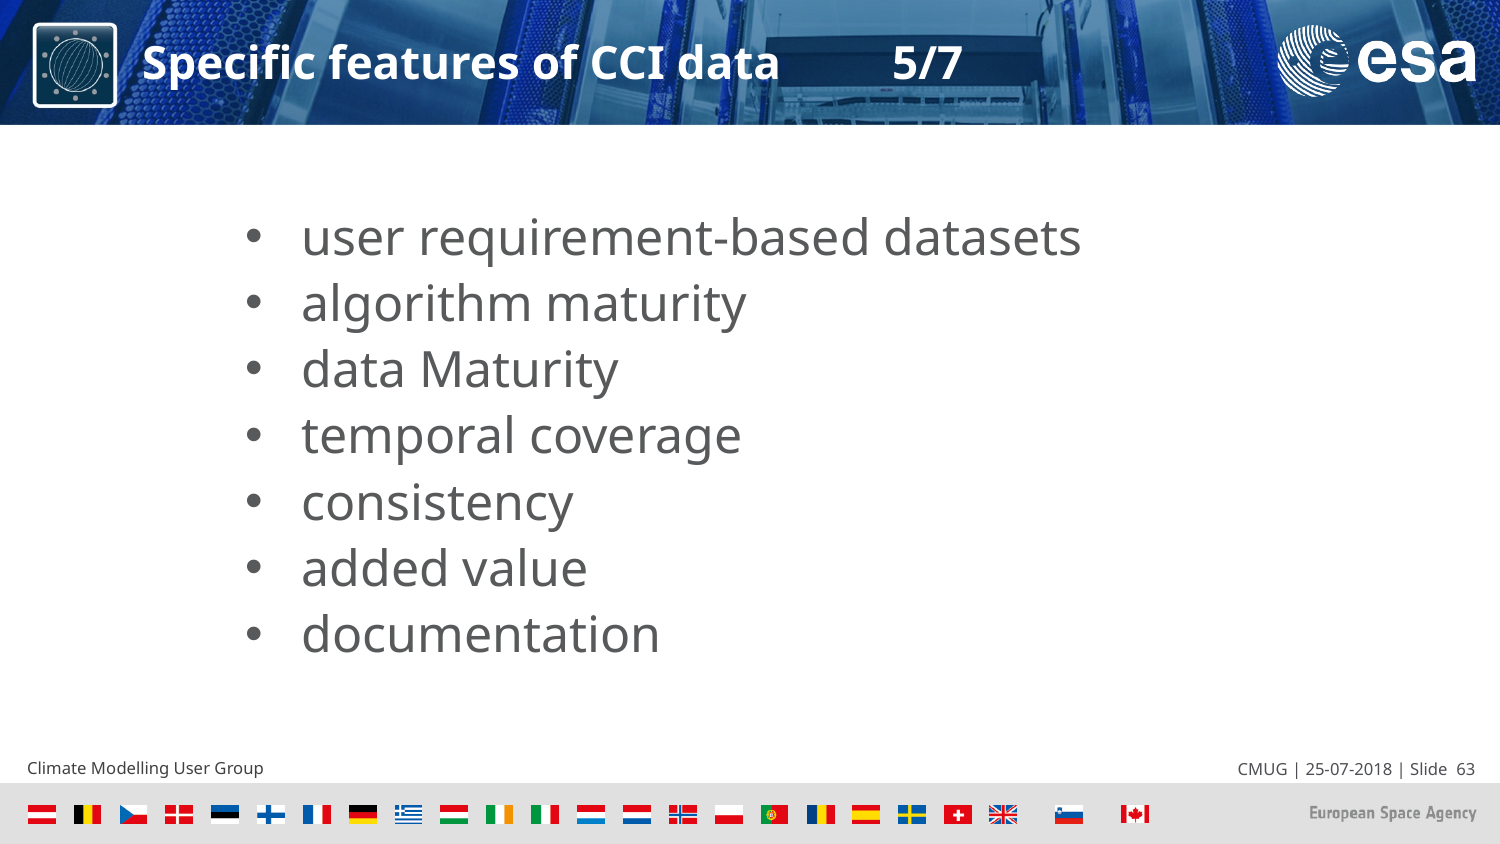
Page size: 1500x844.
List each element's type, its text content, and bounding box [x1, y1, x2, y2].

picture [0, 783, 1500, 844]
list user requirement-based datasets algorithm maturity data Maturity temporal coverage consistency added value documentation [230, 189, 1293, 679]
title Specific features of CCI data 5/7 [127, 25, 1269, 97]
picture [0, 0, 1500, 127]
